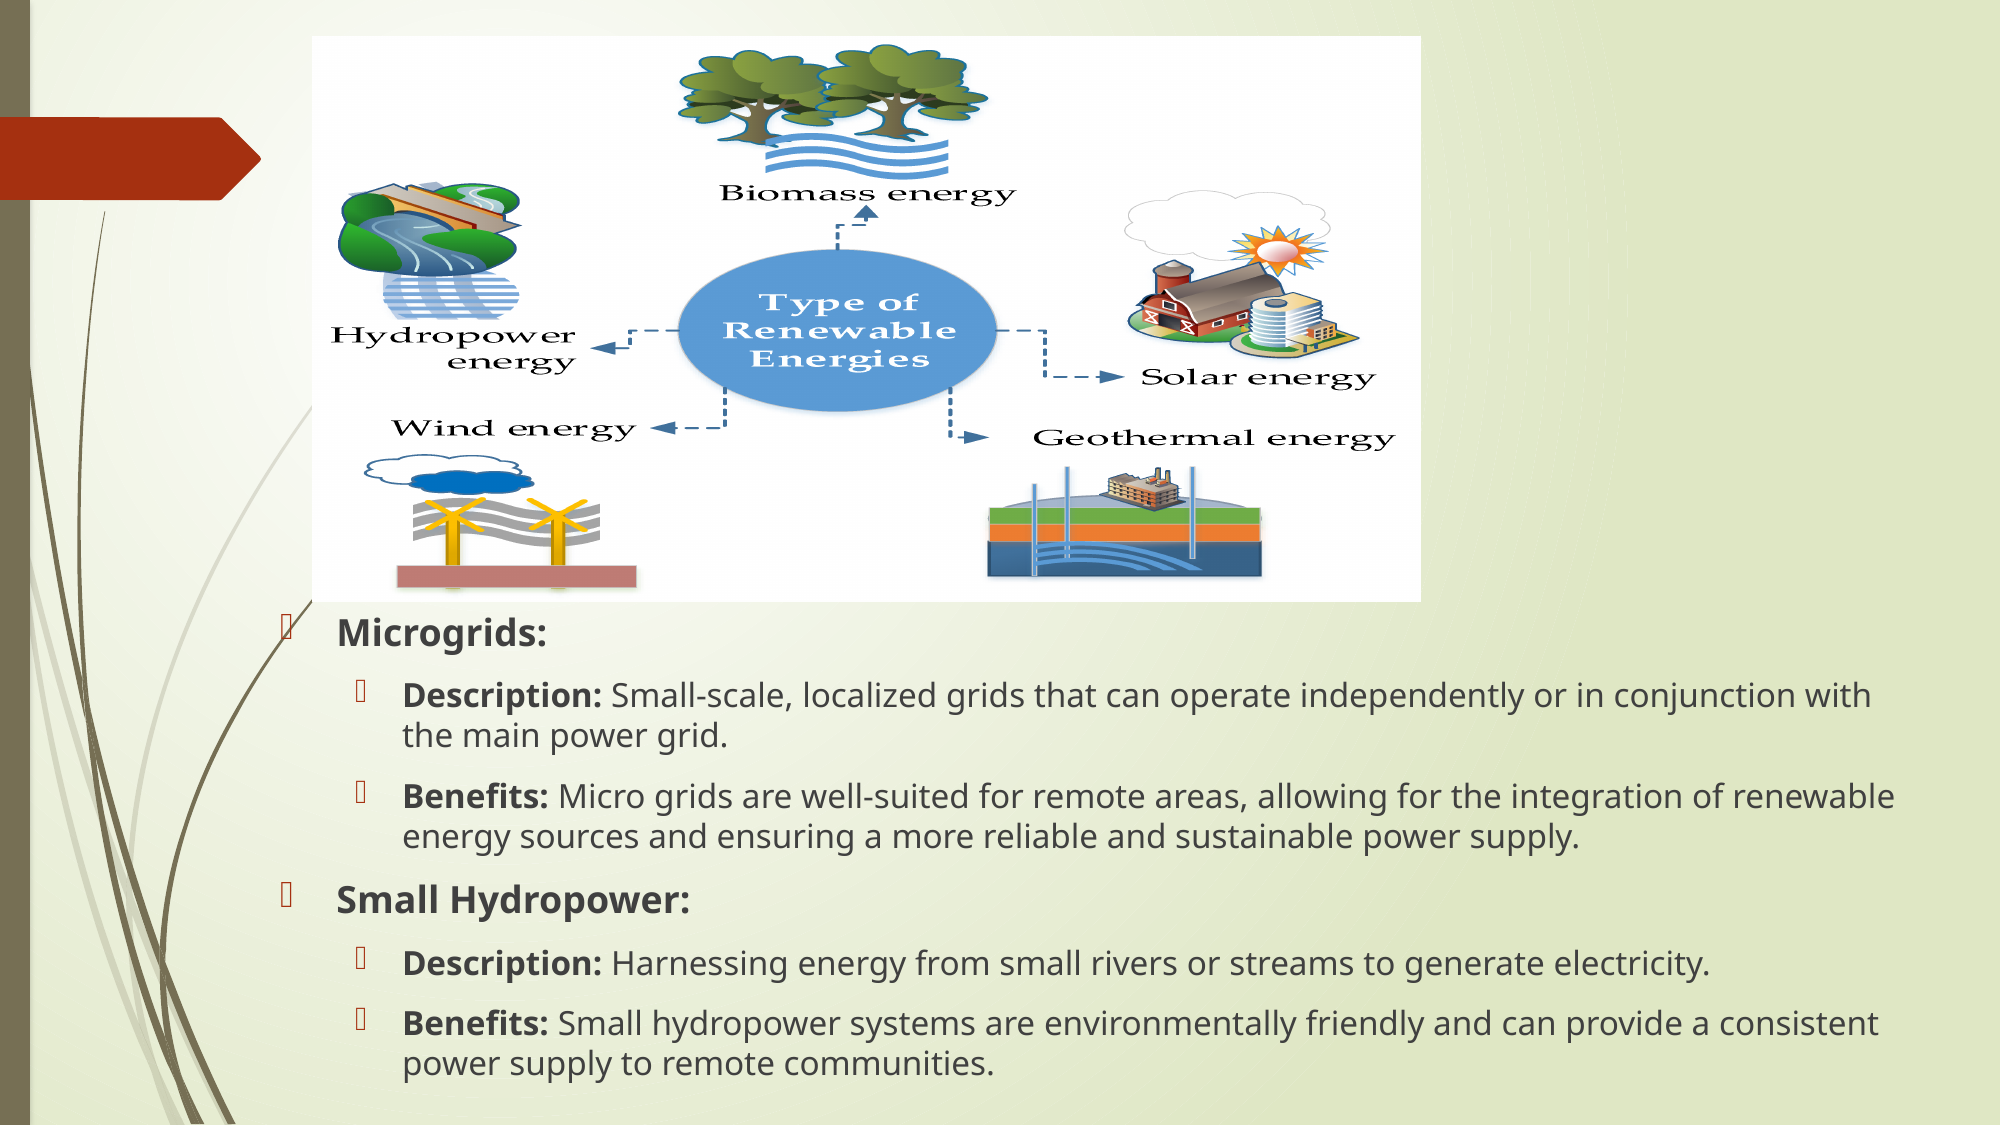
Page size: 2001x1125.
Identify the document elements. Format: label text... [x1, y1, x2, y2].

list Microgrids: Description: Small-scale, localized grids that can operate independently or in conjunction with the main power grid. Benefits: Micro grids are well-suited for remote areas, allowing for the integration of renewable energy sources and ensuring a more reliable and sustainable power supply. Small Hydropower: Description: Harnessing energy from small rivers or streams to generate electricity. Benefits: Small hydropower systems are environmentally friendly and can provide a consistent power supply to remote communities. [265, 601, 1915, 1125]
picture [312, 36, 1422, 602]
